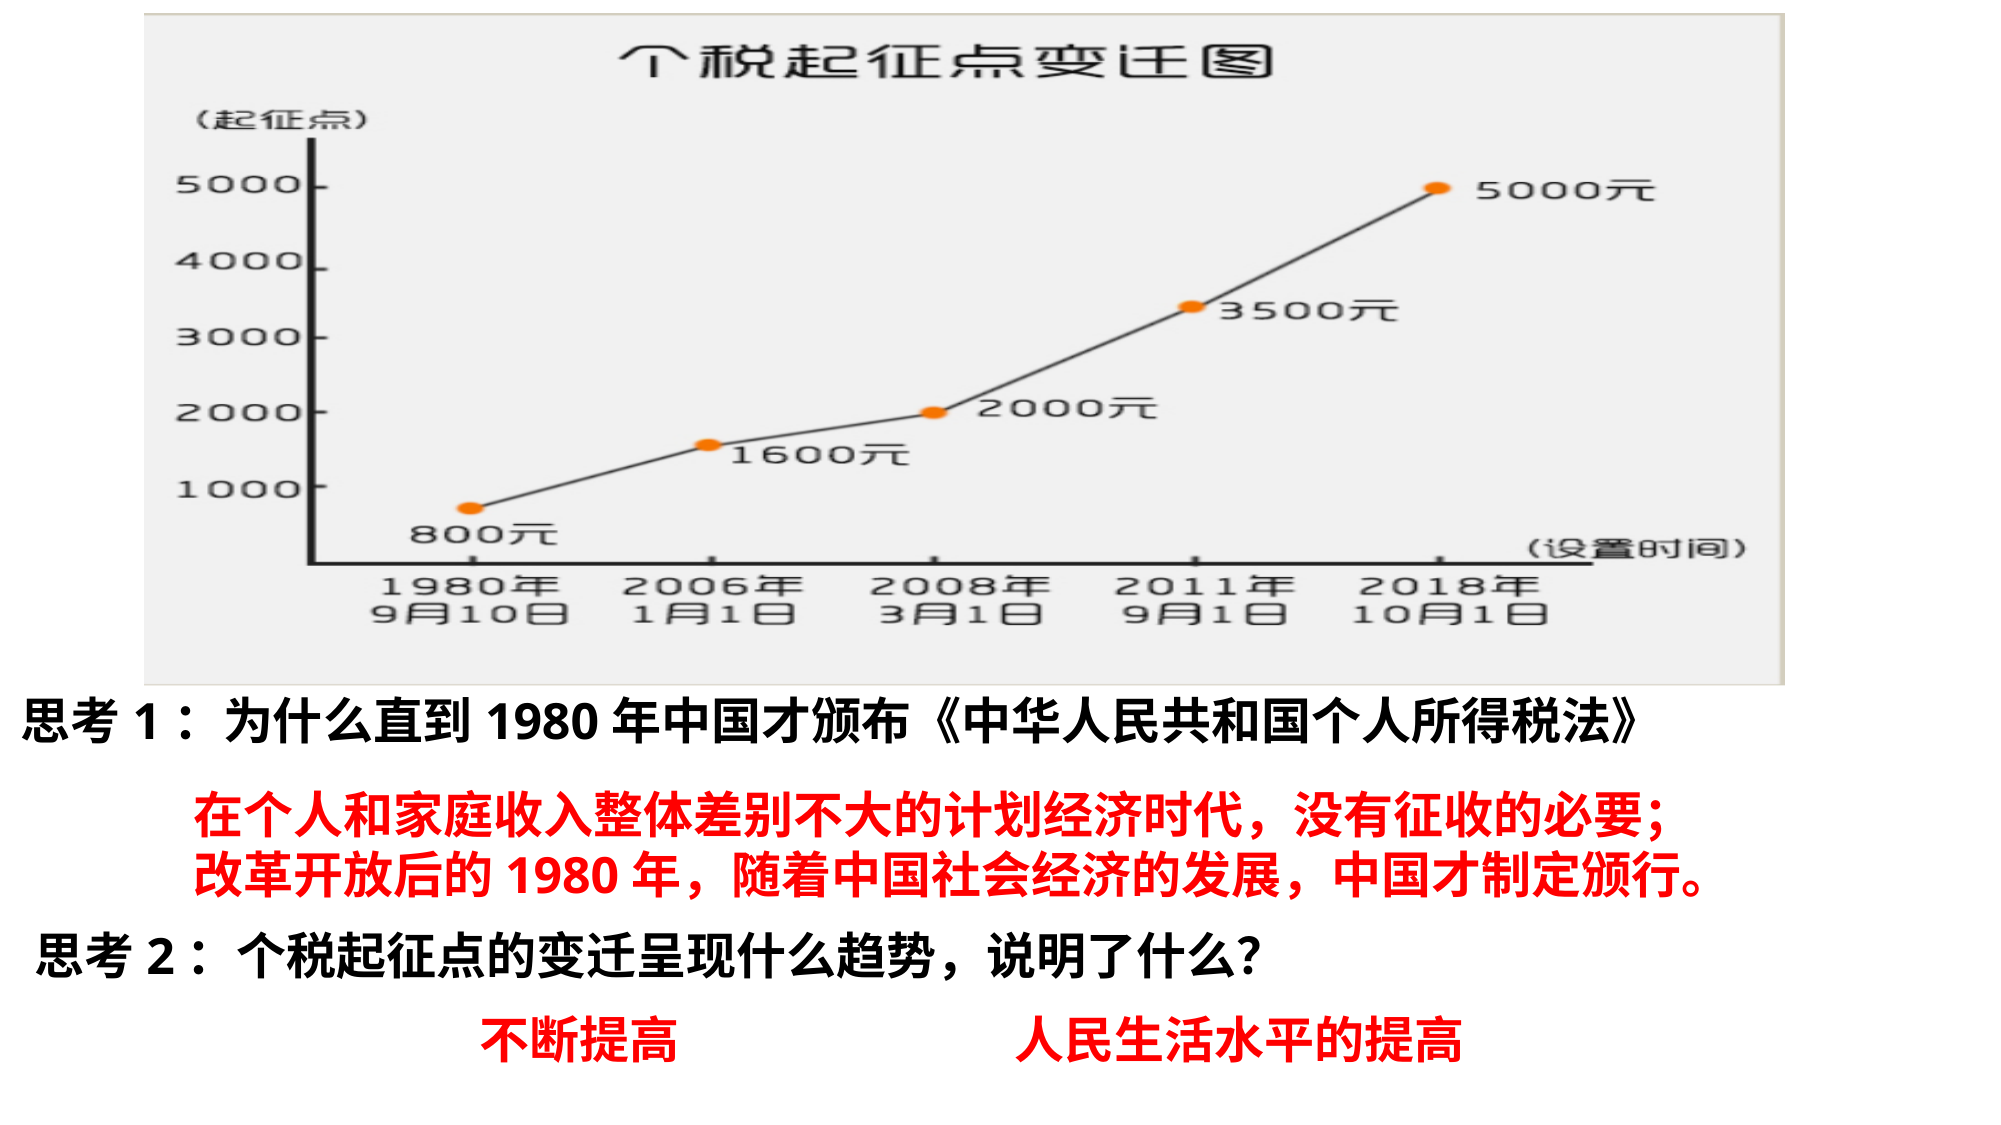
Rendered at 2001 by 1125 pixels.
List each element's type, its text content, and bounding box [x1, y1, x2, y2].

text_box 思考2：个税起征点的变迁呈现什么趋势，说明了什么？ [19, 916, 1640, 992]
text_box 人民生活水平的提高 [999, 1001, 1934, 1077]
picture [144, 13, 1785, 687]
text_box 思考1：为什么直到1980年中国才颁布《中华人民共和国个人所得税法》 [16, 685, 1820, 755]
text_box 在个人和家庭收入整体差别不大的计划经济时代，没有征收的必要； 改革开放后的1980年，随着中国社会经济的发展，中国才制定颁行。 [184, 775, 2000, 912]
text_box 不断提高 [464, 1001, 804, 1077]
